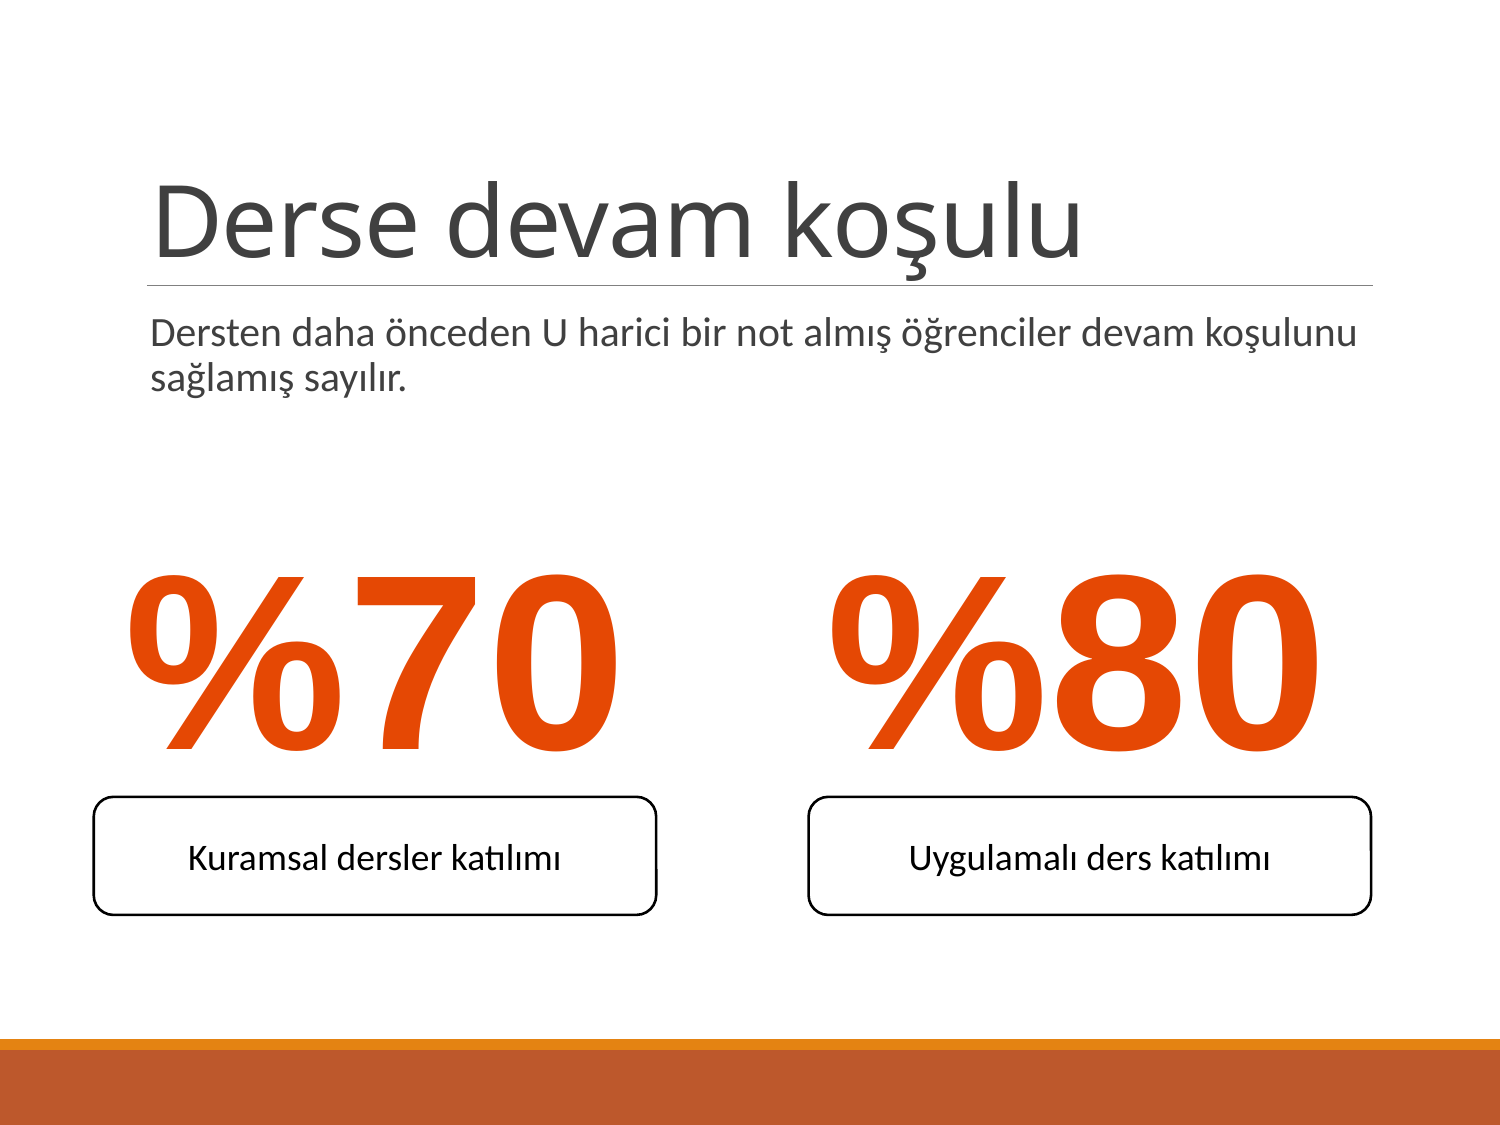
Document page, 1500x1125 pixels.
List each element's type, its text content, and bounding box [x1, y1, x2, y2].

text_box Uygulamalı ders katılımı [807, 795, 1373, 917]
text_box %80 [811, 492, 1344, 803]
title Derse devam koşulu [135, 47, 1373, 285]
list Dersten daha önceden U harici bir not almış öğrenciler devam koşulunu sağlamış sayılır. [135, 302, 1373, 963]
text_box %70 [109, 492, 642, 796]
text_box Kuramsal dersler katılımı [92, 795, 658, 917]
